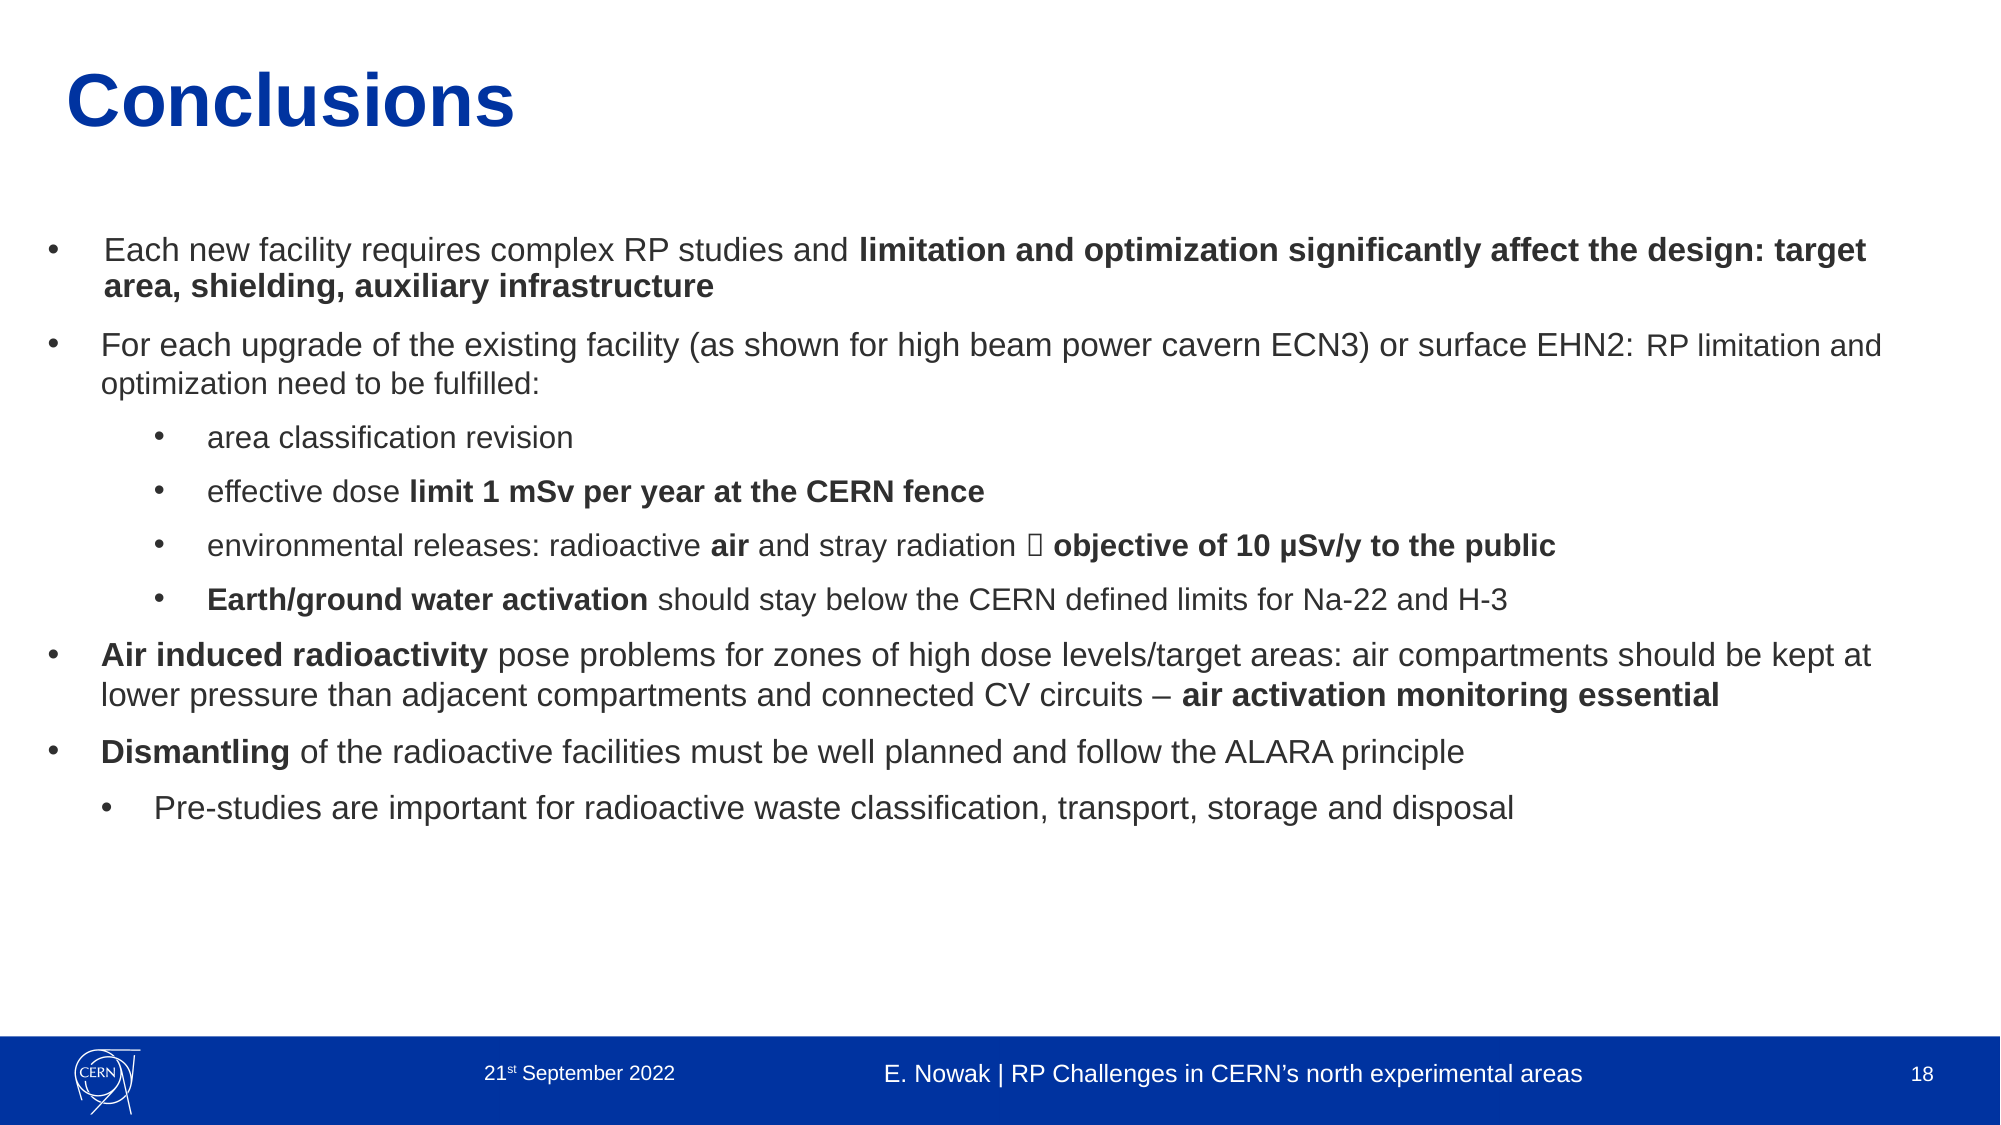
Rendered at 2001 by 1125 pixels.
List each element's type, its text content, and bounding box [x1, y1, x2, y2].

footer E. Nowak | RP Challenges in CERN’s north experimental areas [698, 1042, 1777, 1103]
title Conclusions [66, 61, 1933, 237]
slide_number 18 [1822, 1042, 1934, 1103]
picture [0, 1036, 2000, 1125]
list Each new facility requires complex RP studies and limitation and optimization significantly affect the design: target area, shielding, auxiliary infrastructure For each upgrade of the existing facility (as shown for high beam power cavern ECN3) or surface EHN2: RP limitation and optimization need to be fulfilled: area classification revision effective dose limit 1 mSv per year at the CERN fence environmental releases: radioactive air and stray radiation  objective of 10 µSv/y to the public Earth/ground water activation should stay below the CERN defined limits for Na-22 and H-3 Air induced radioactivity pose problems for zones of high dose levels/target areas: air compartments should be kept at lower pressure than adjacent compartments and connected CV circuits – air activation monitoring essential Dismantling of the radioactive facilities must be well planned and follow the ALARA principle Pre-studies are important for radioactive waste classification, transport, storage and disposal [47, 232, 1953, 989]
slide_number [422, 1041, 676, 1102]
